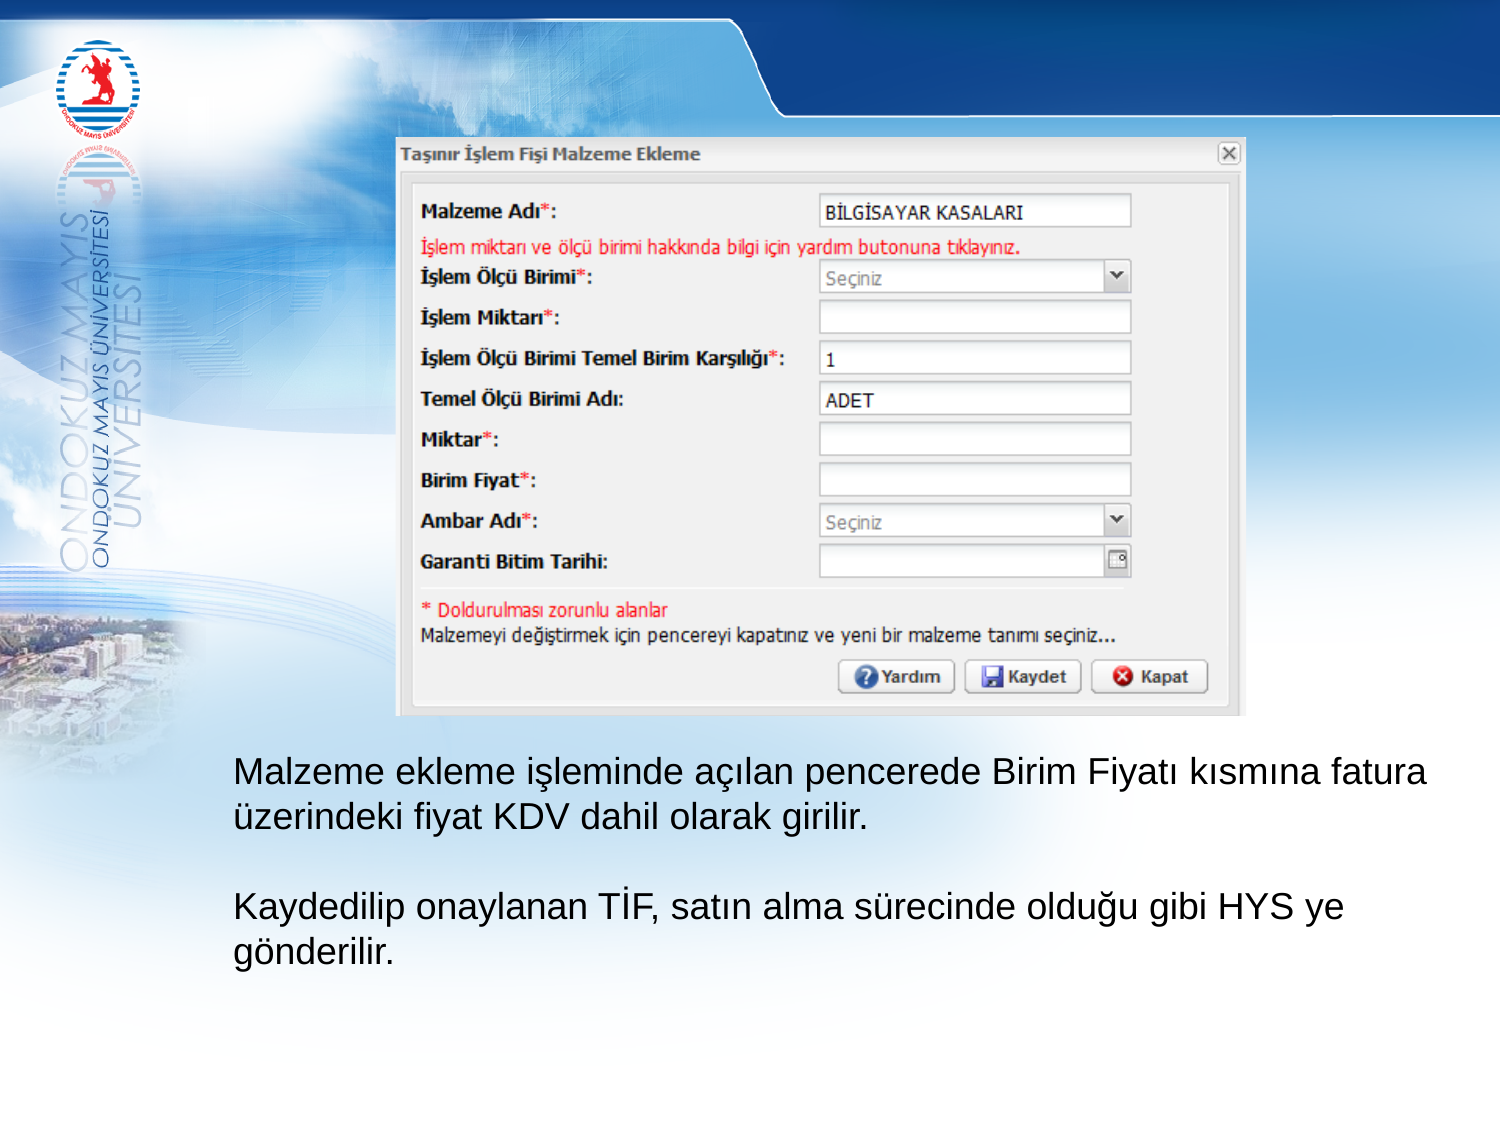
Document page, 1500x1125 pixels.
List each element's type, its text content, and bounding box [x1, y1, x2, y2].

picture [0, 0, 1500, 1125]
text_box Malzeme ekleme işleminde açılan pencerede Birim Fiyatı kısmına fatura üzerindeki fiyat KDV dahil olarak girilir. Kaydedilip onaylanan TİF, satın alma sürecinde olduğu gibi HYS ye gönderilir. [218, 739, 1483, 980]
